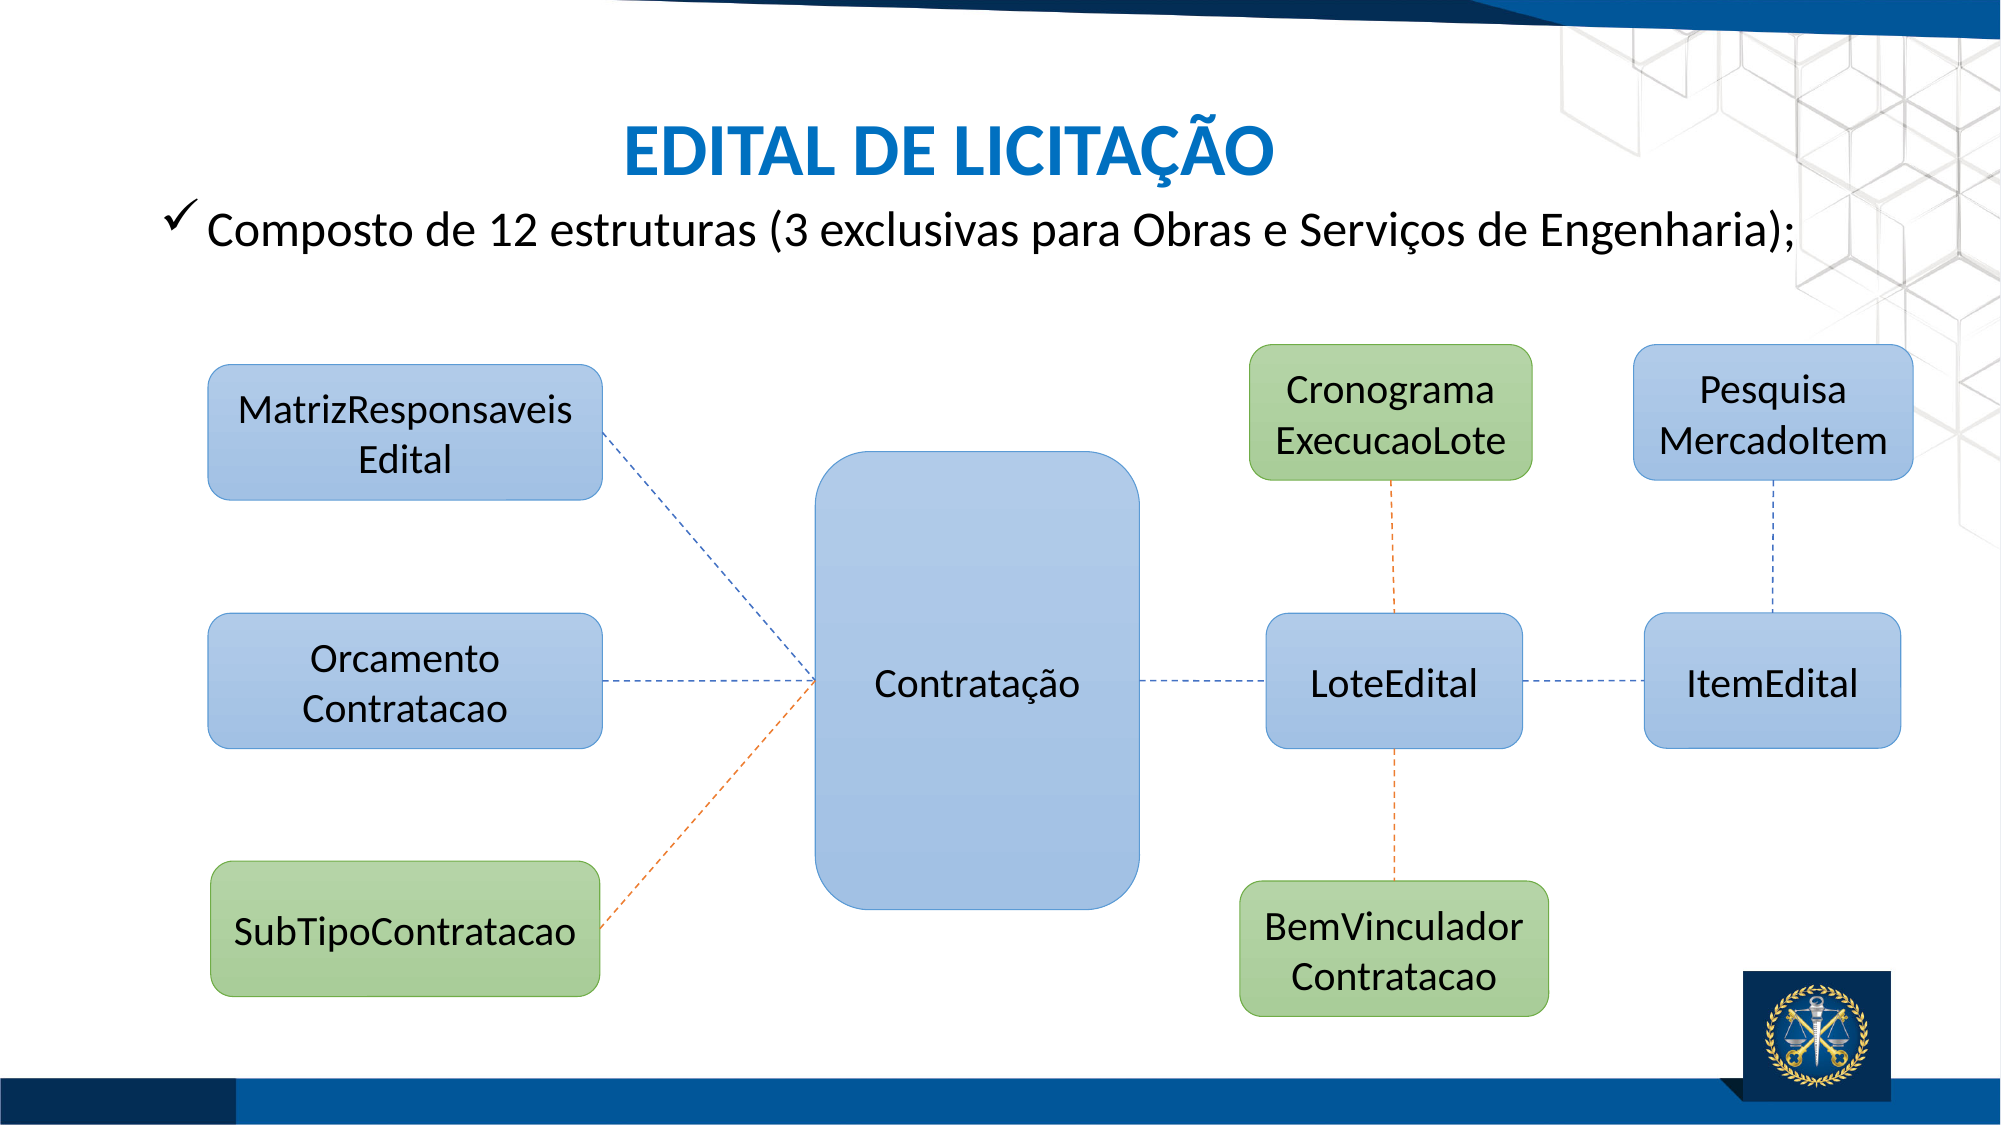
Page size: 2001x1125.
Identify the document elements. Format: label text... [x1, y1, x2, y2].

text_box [1390, 480, 1395, 614]
text_box LoteEdital [1265, 612, 1524, 750]
text_box MatrizResponsaveisEdital [207, 364, 603, 501]
text_box BemVinculadorContratacao [1239, 880, 1550, 1017]
text_box ItemEdital [1643, 612, 1902, 749]
text_box Contratação [816, 451, 1141, 911]
text_box EDITAL DE LICITAÇÃO [313, 3, 1587, 188]
text_box Orcamento Contratacao [207, 612, 602, 750]
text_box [602, 432, 816, 680]
text_box Cronograma ExecucaoLote [1249, 344, 1533, 481]
text_box SubTipoContratacao [210, 860, 601, 998]
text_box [599, 680, 816, 929]
picture [0, 0, 2001, 1125]
text_box Pesquisa MercadoItem [1633, 344, 1914, 481]
text_box Composto de 12 estruturas (3 exclusivas para Obras e Serviços de Engenharia); [145, 188, 1849, 264]
